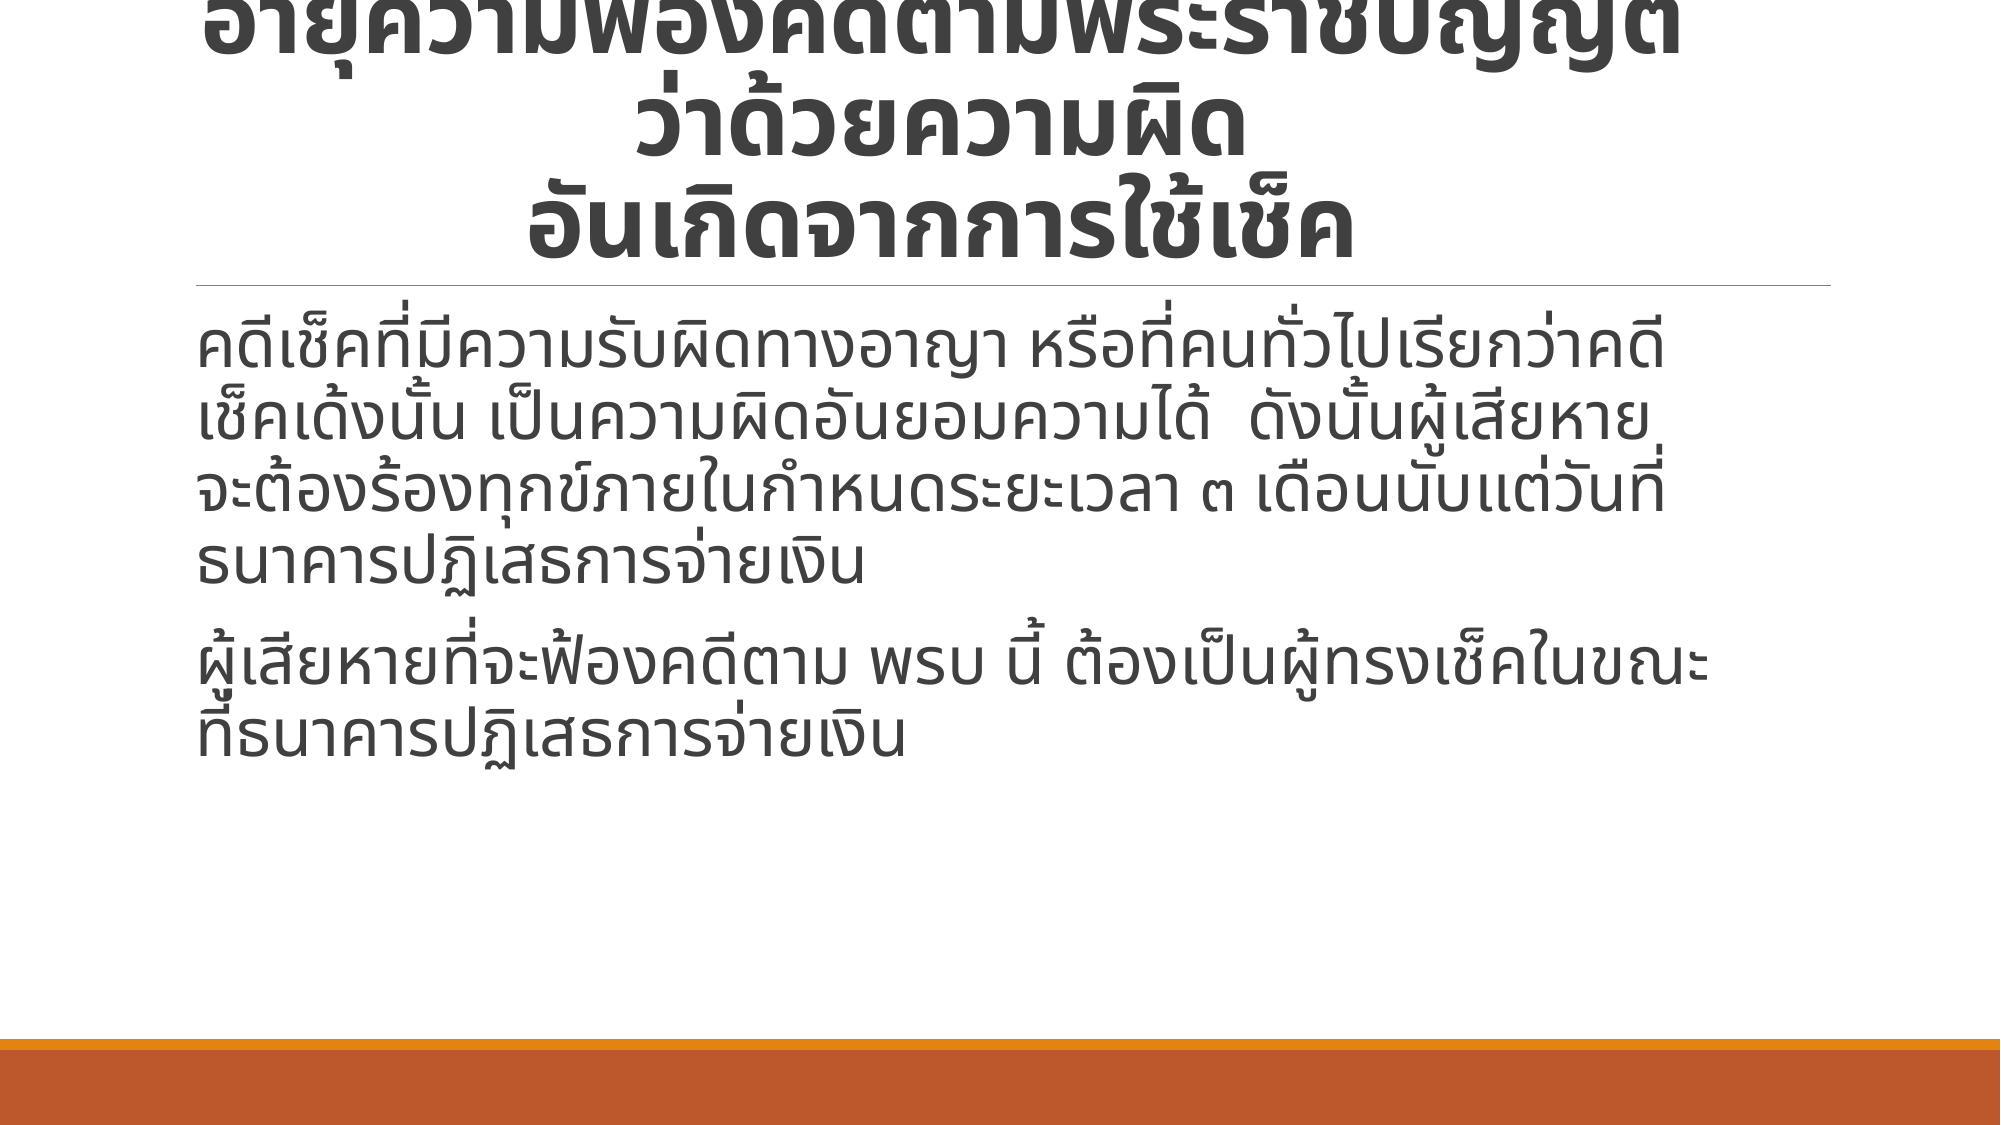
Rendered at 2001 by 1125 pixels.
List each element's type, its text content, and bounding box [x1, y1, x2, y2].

list คดีเช็คที่มีความรับผิดทางอาญา หรือที่คนทั่วไปเรียกว่าคดีเช็คเด้งนั้น เป็นความผิดอันยอมความได้ ดังนั้นผู้เสียหาย จะต้องร้องทุกข์ภายในกำหนดระยะเวลา ๓ เดือนนับแต่วันที่ธนาคารปฏิเสธการจ่ายเงิน ผู้เสียหายที่จะฟ้องคดีตาม พรบ นี้ ต้องเป็นผู้ทรงเช็คในขณะที่ธนาคารปฏิเสธการจ่ายเงิน [180, 302, 1717, 963]
title อายุความฟ้องคดีตามพระราชบัญญัติว่าด้วยความผิด อันเกิดจากการใช้เช็ค [180, 47, 1706, 285]
